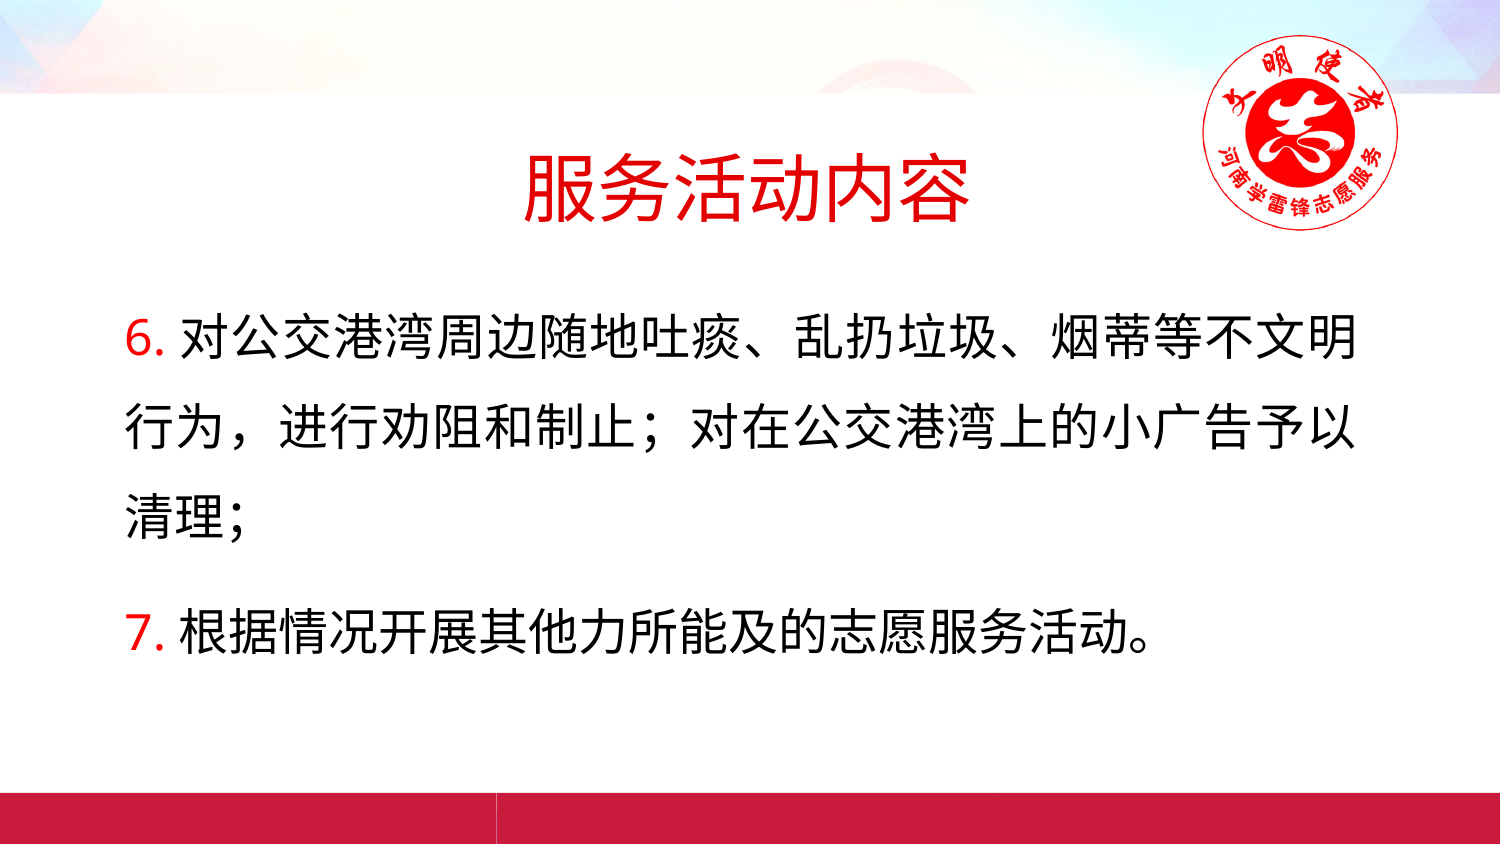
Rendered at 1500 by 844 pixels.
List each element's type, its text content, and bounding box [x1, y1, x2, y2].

text_box 服务活动内容 [507, 107, 988, 239]
text_box 6.对公交港湾周边随地吐痰、乱扔垃圾、烟蒂等不文明行为，进行劝阻和制止；对在公交港湾上的小广告予以清理； 7.根据情况开展其他力所能及的志愿服务活动。 [113, 270, 1369, 667]
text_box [0, 792, 1500, 844]
picture [0, 0, 1500, 237]
